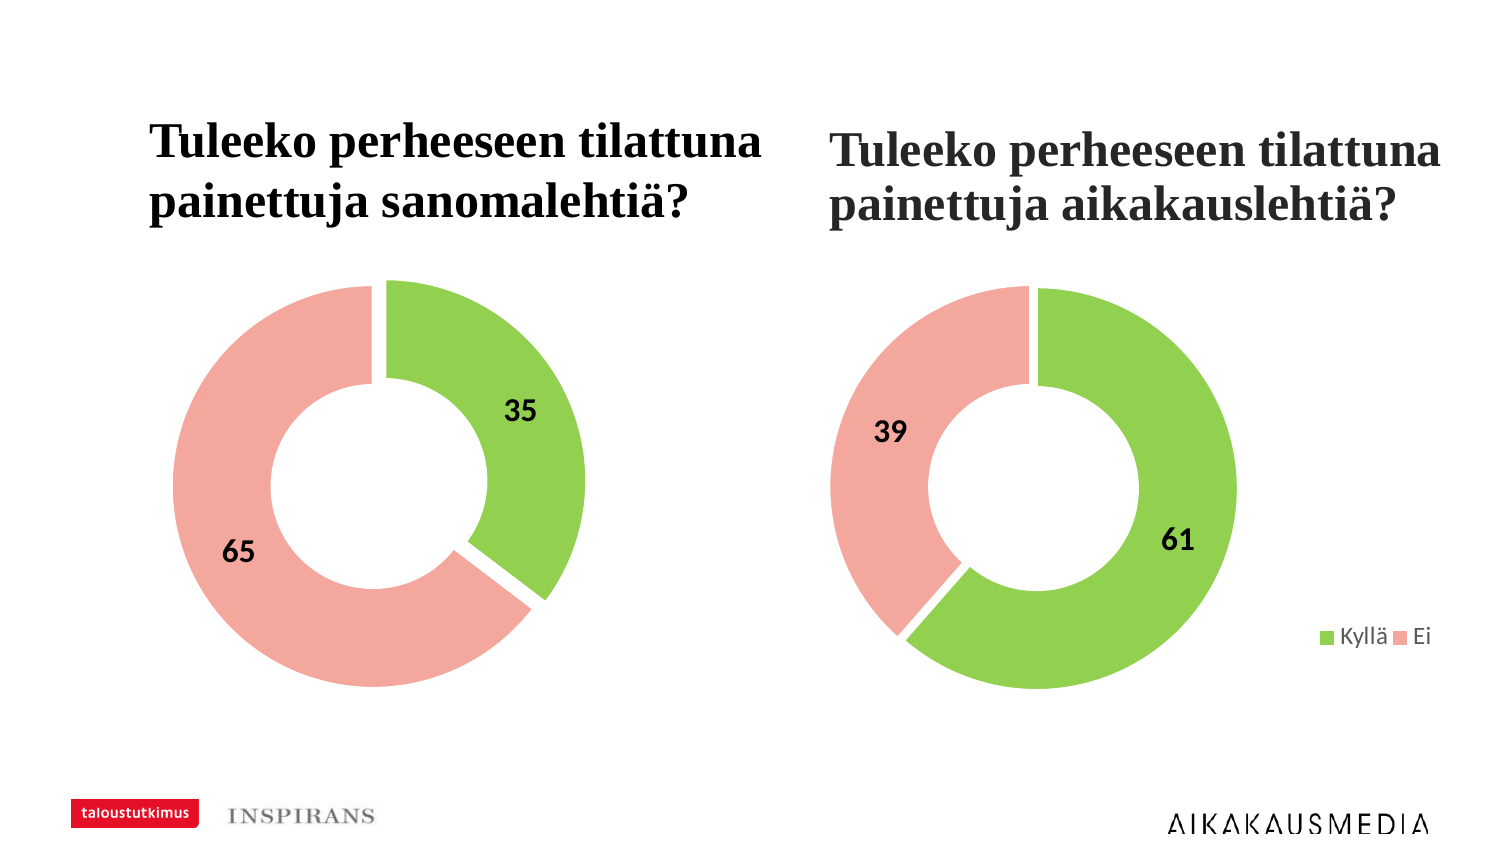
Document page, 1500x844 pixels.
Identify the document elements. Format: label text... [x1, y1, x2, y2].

title Tuleeko perheeseen tilattuna painettuja sanomalehtiä? [134, 96, 786, 186]
picture [71, 799, 199, 828]
picture [204, 793, 397, 839]
text_box Tuleeko perheeseen tilattuna painettuja aikakauslehtiä? [814, 115, 1466, 219]
chart [51, 187, 1436, 722]
